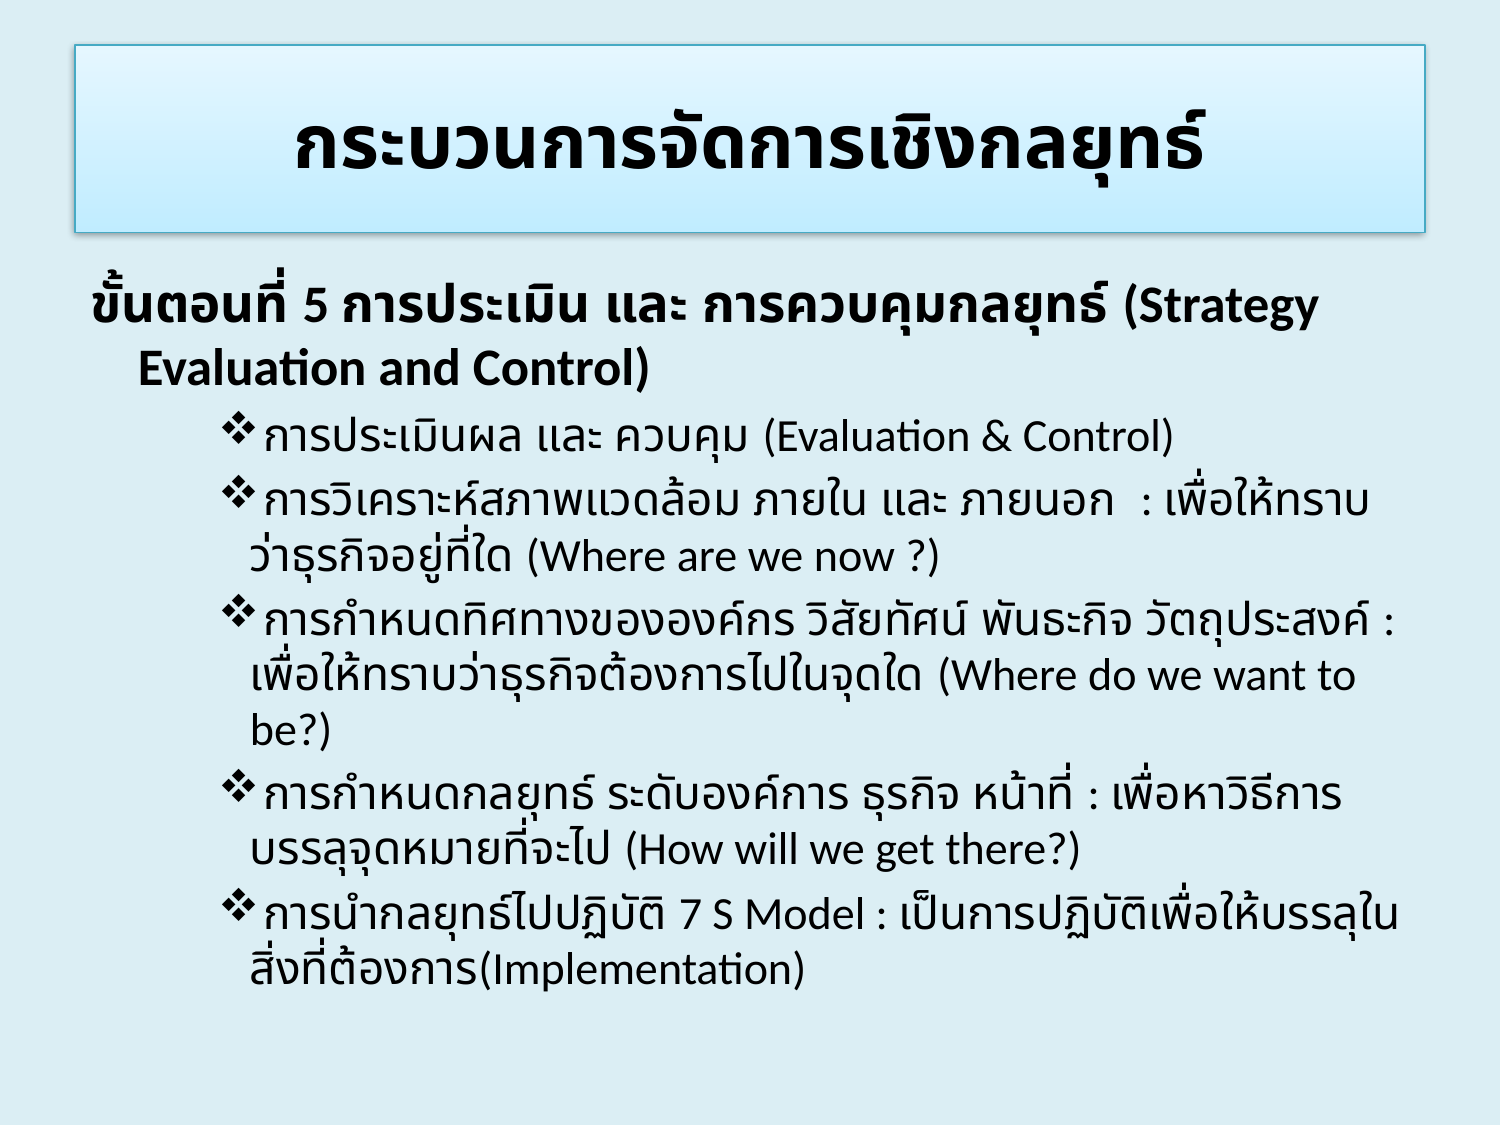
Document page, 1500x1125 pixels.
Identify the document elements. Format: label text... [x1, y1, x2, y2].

list ขั้นตอนที่ 5 การประเมิน และ การควบคุมกลยุทธ์ (Strategy Evaluation and Control) การประเมินผล และ ควบคุม (Evaluation & Control) การวิเคราะห์สภาพแวดล้อม ภายใน และ ภายนอก : เพื่อให้ทราบว่าธุรกิจอยู่ที่ใด (Where are we now ?) การกำหนดทิศทางขององค์กร วิสัยทัศน์ พันธะกิจ วัตถุประสงค์ : เพื่อให้ทราบว่าธุรกิจต้องการไปในจุดใด (Where do we want to be?) การกำหนดกลยุทธ์ ระดับองค์การ ธุรกิจ หน้าที่ : เพื่อหาวิธีการบรรลุจุดหมายที่จะไป (How will we get there?) การนำกลยุทธ์ไปปฏิบัติ 7 S Model : เป็นการปฏิบัติเพื่อให้บรรลุในสิ่งที่ต้องการ(Implementation) [75, 262, 1425, 1005]
title กระบวนการจัดการเชิงกลยุทธ์ [74, 44, 1426, 233]
